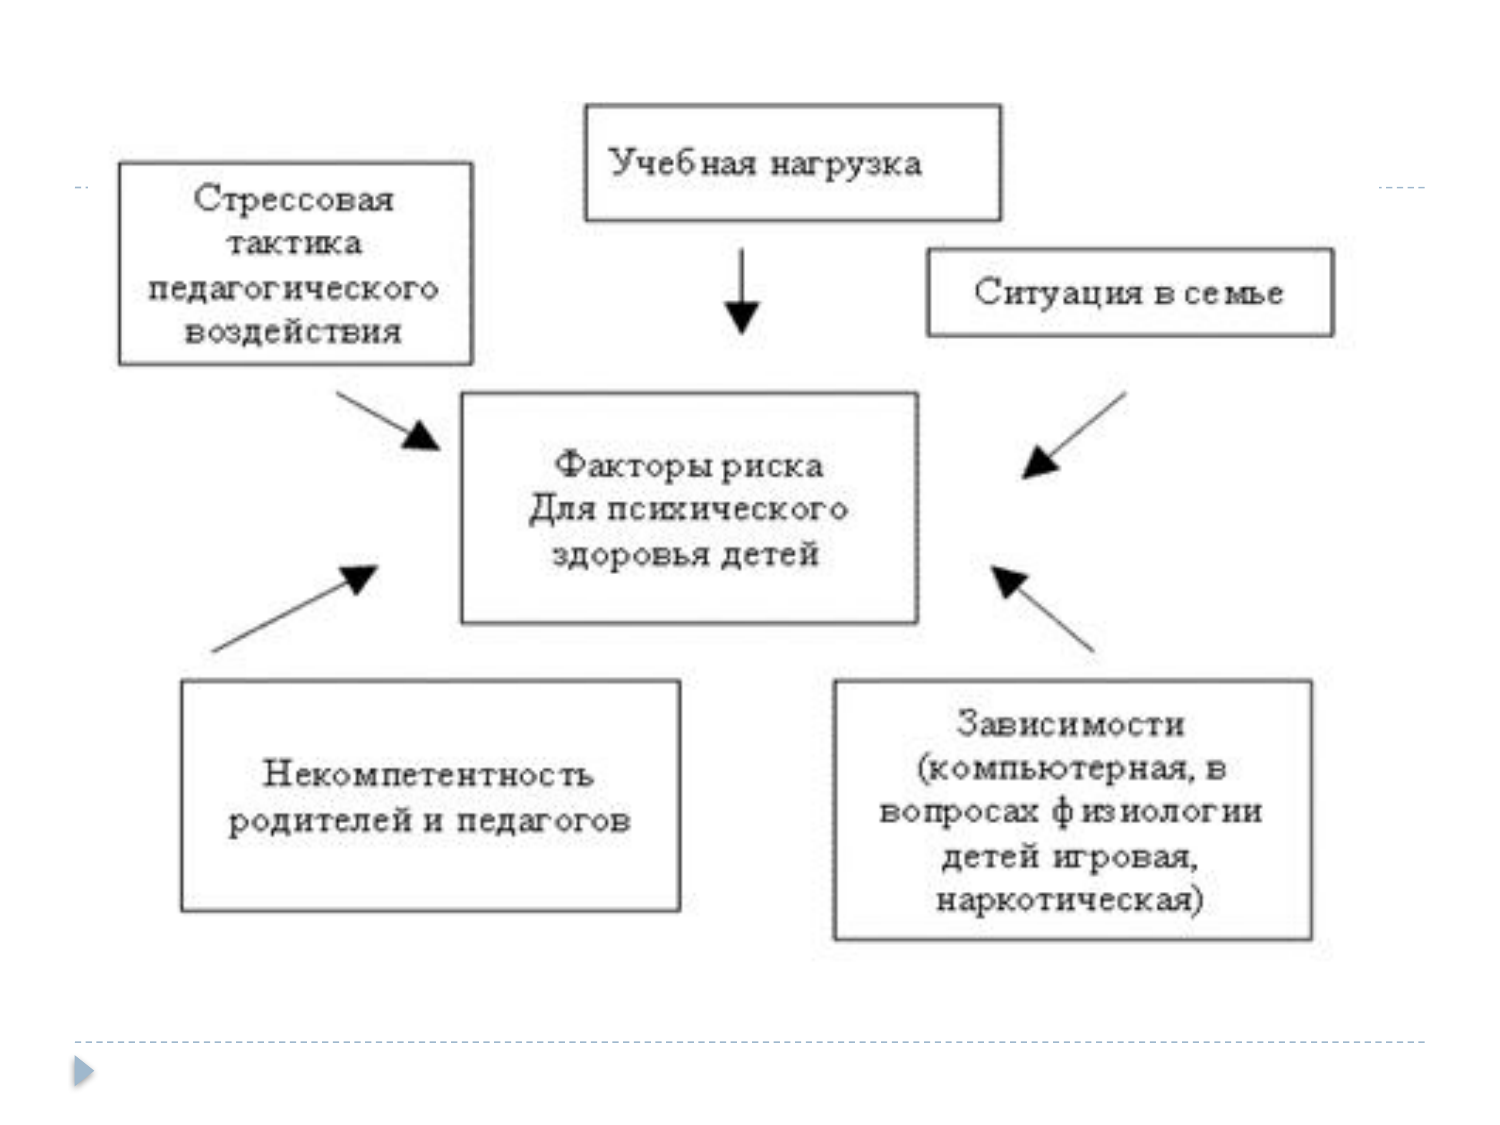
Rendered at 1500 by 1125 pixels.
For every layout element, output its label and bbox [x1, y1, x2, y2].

picture [88, 101, 1379, 977]
